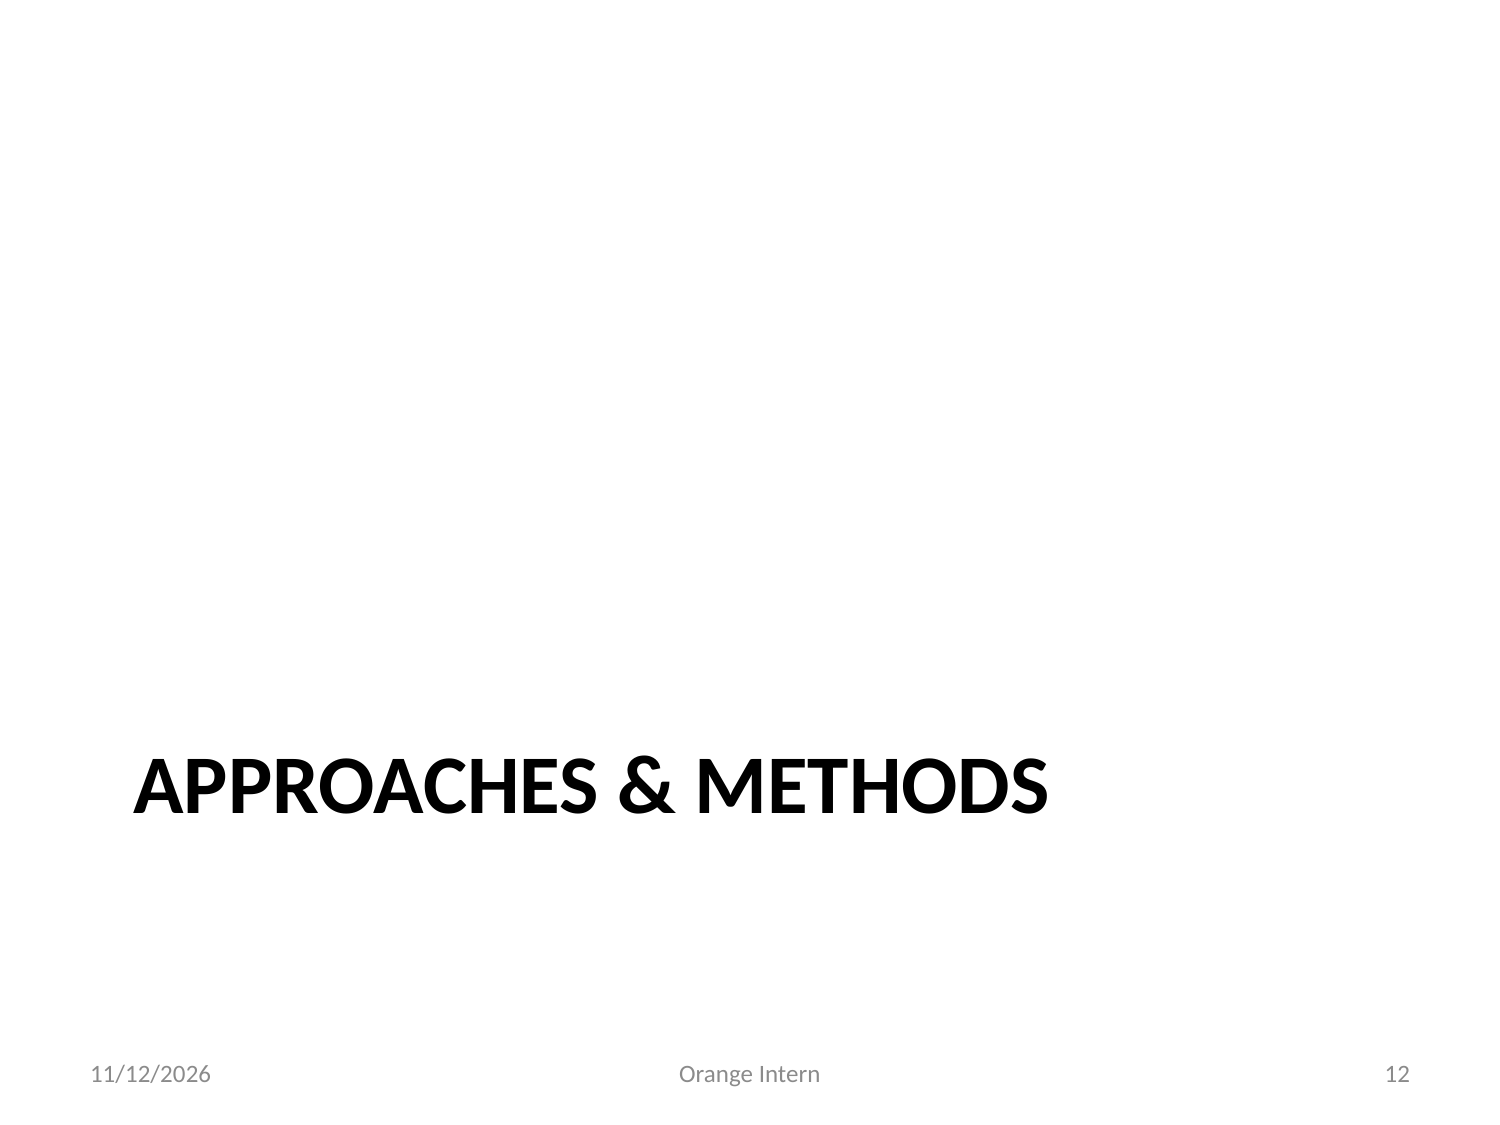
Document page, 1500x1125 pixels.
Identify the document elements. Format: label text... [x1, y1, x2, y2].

title Approaches & Methods [118, 722, 1394, 947]
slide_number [75, 1042, 425, 1103]
slide_number 12 [1074, 1042, 1425, 1103]
footer Orange Intern [512, 1042, 988, 1103]
